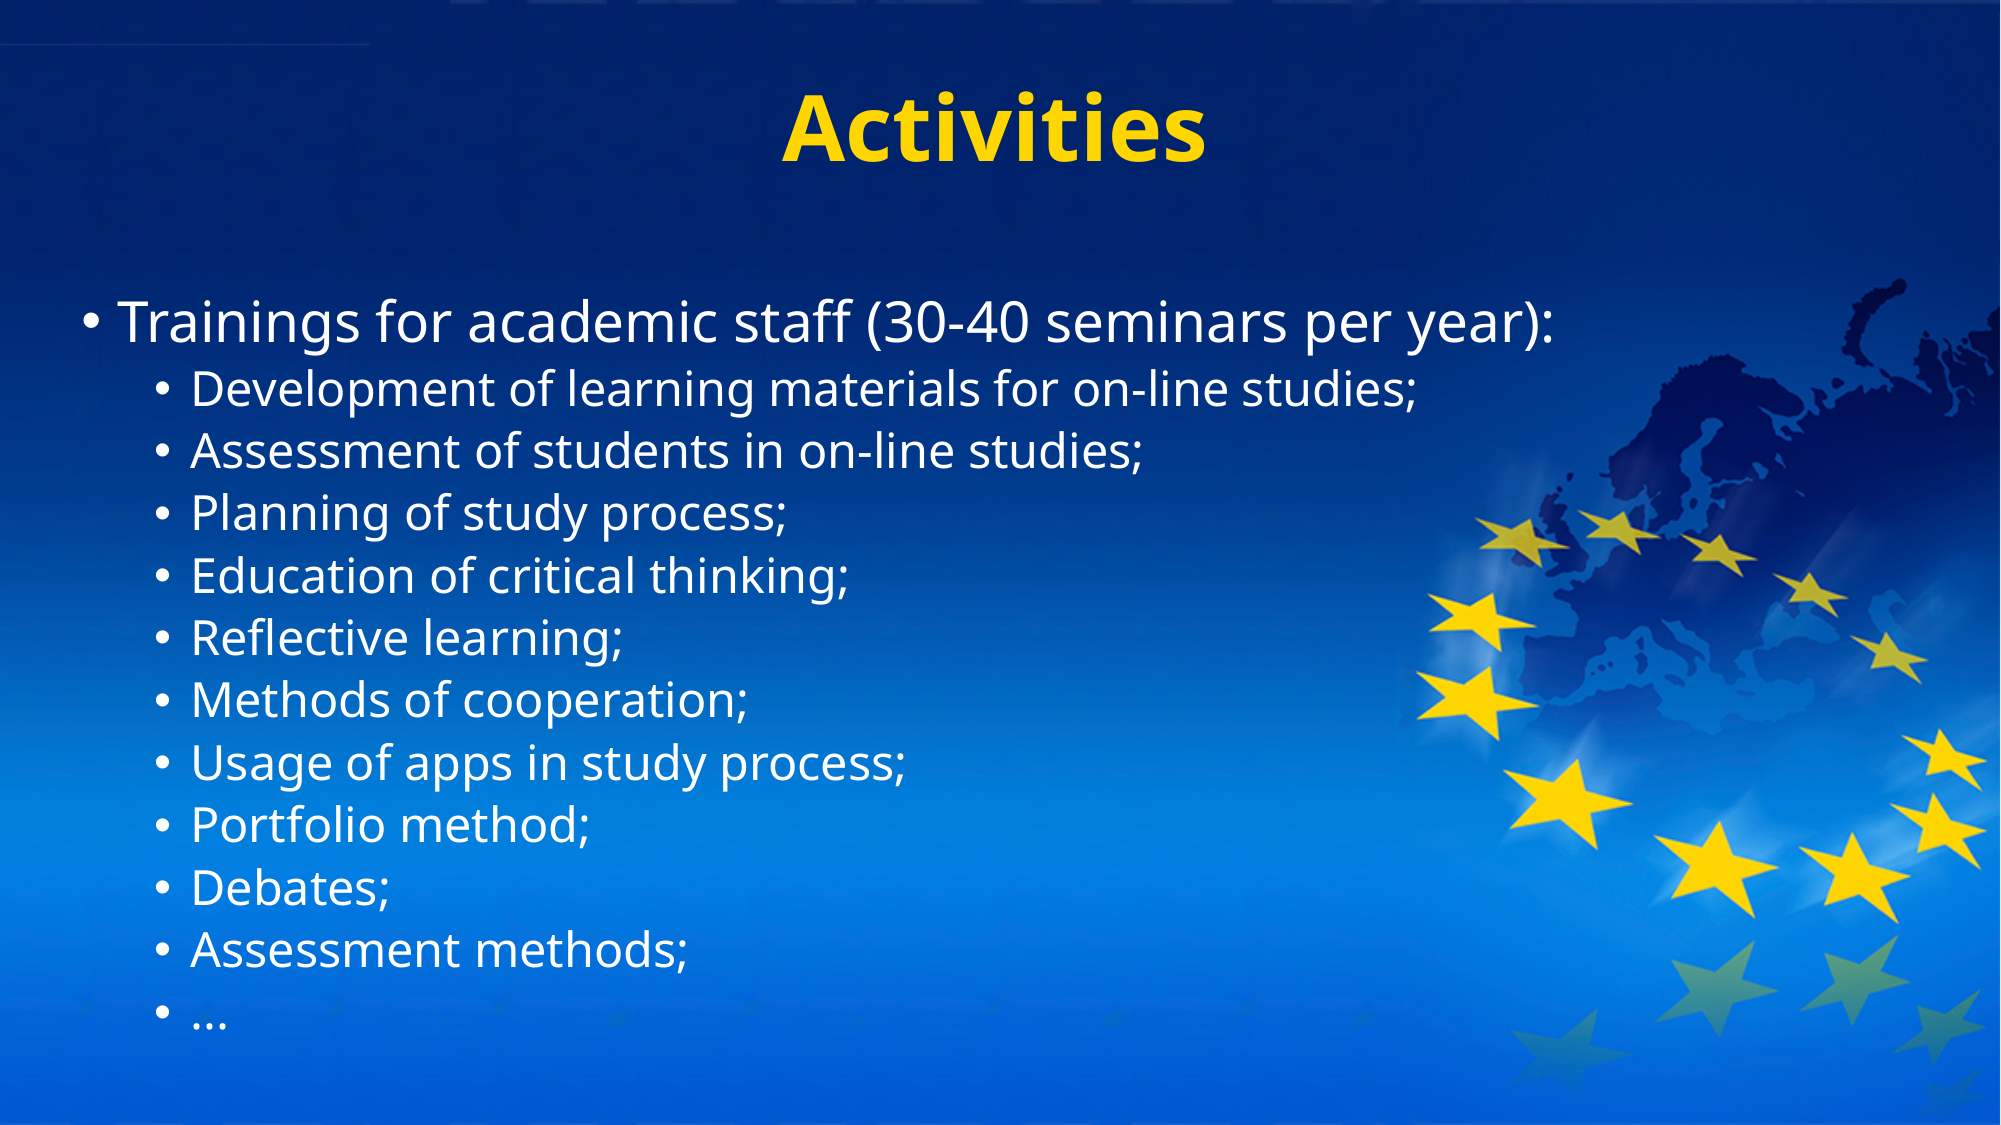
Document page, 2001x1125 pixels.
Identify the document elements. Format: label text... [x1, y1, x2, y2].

title Activities [66, 68, 1925, 286]
picture [0, 0, 2001, 1125]
list Trainings for academic staff (30-40 seminars per year): Development of learning materials for on-line studies; Assessment of students in on-line studies; Planning of study process; Education of critical thinking; Reflective learning; Methods of cooperation; Usage of apps in study process; Portfolio method; Debates; Assessment methods; ... [66, 285, 1611, 1098]
